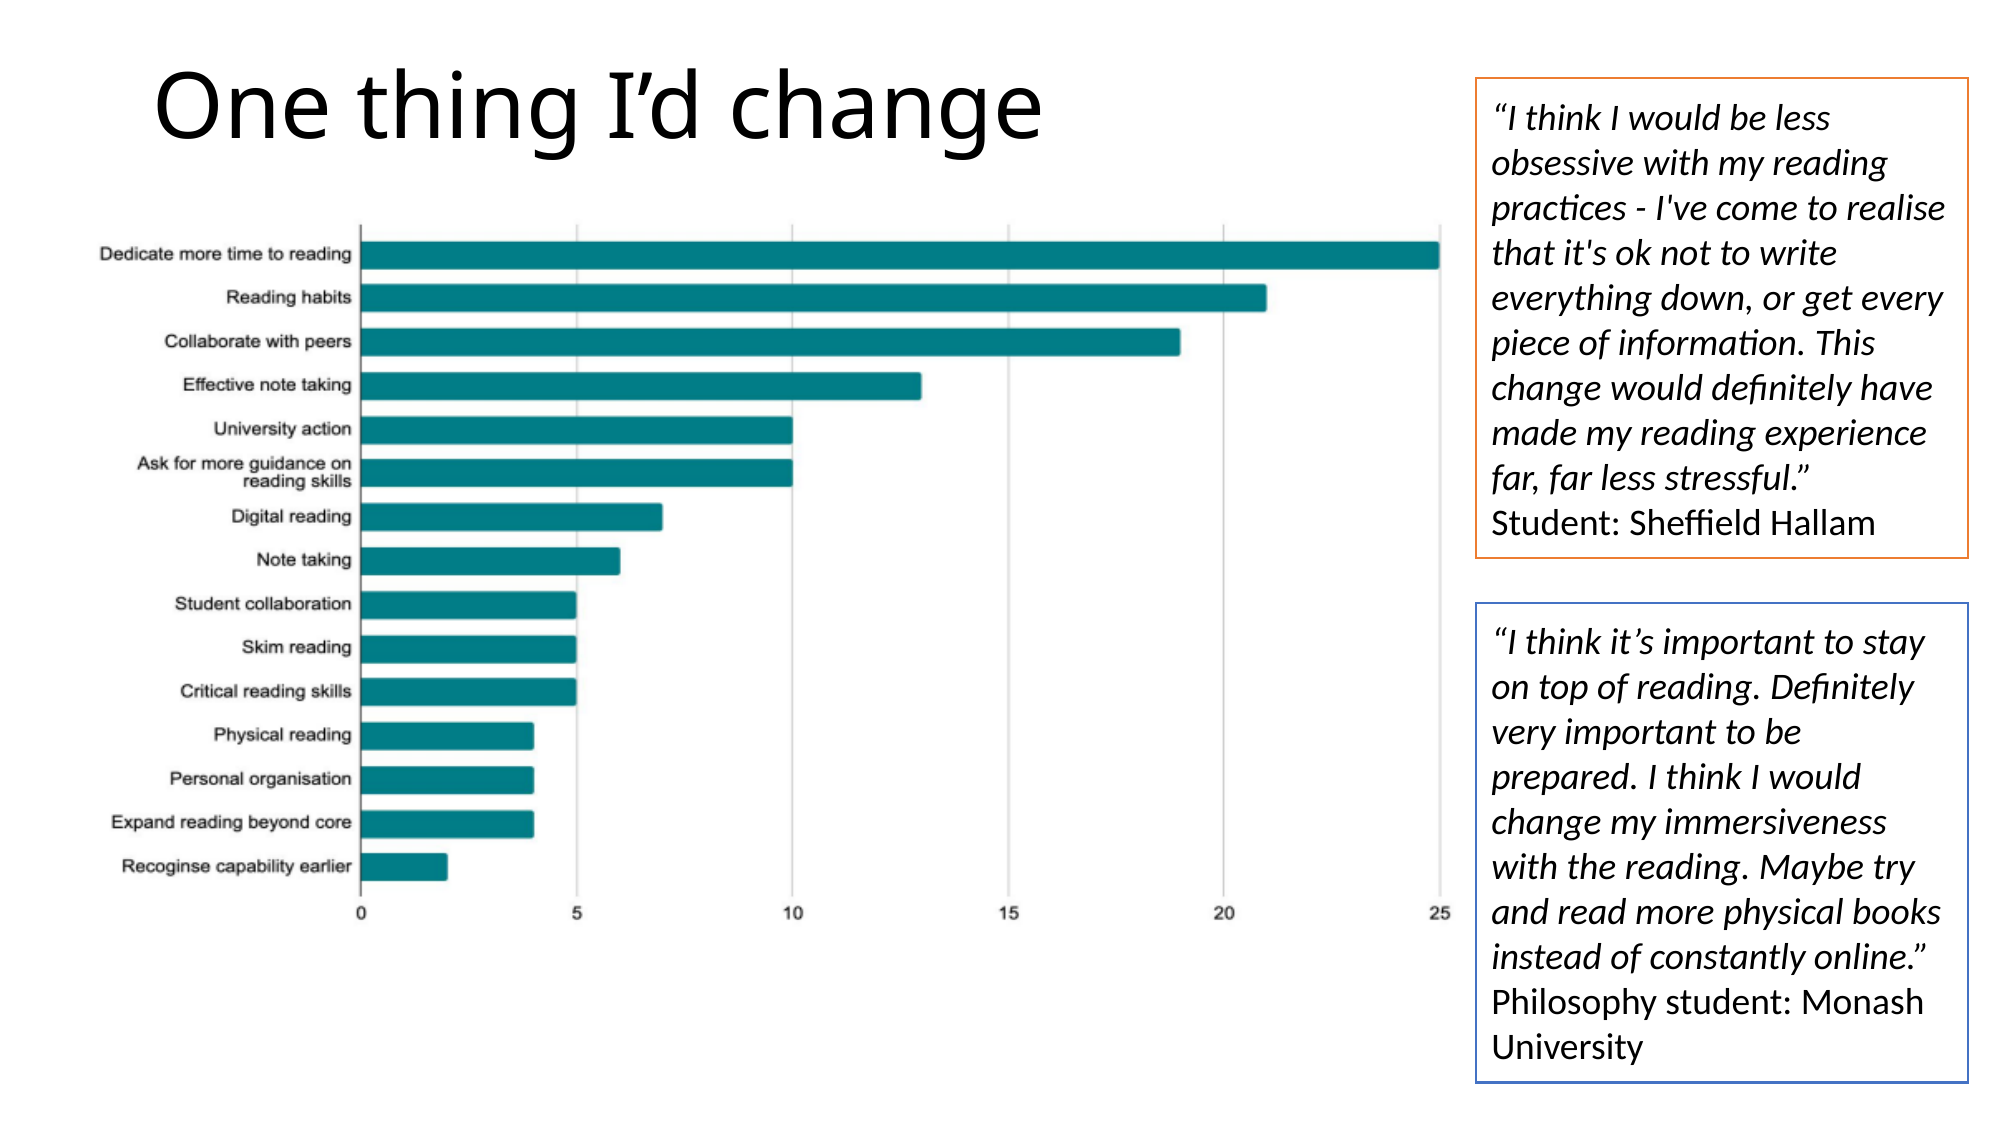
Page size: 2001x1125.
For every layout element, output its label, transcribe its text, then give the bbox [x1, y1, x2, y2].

picture [42, 217, 1515, 948]
text_box “I think I would be less obsessive with my reading practices - I've come to realise that it's ok not to write everything down, or get every piece of information. This change would definitely have made my reading experience far, far less stressful.” Student: Sheffield Hallam [1475, 77, 1969, 559]
text_box “I think it’s important to stay on top of reading. Definitely very important to be prepared. I think I would change my immersiveness with the reading. Maybe try and read more physical books instead of constantly online.” Philosophy student: Monash University [1475, 602, 1969, 1084]
title One thing I’d change [137, 0, 1863, 217]
